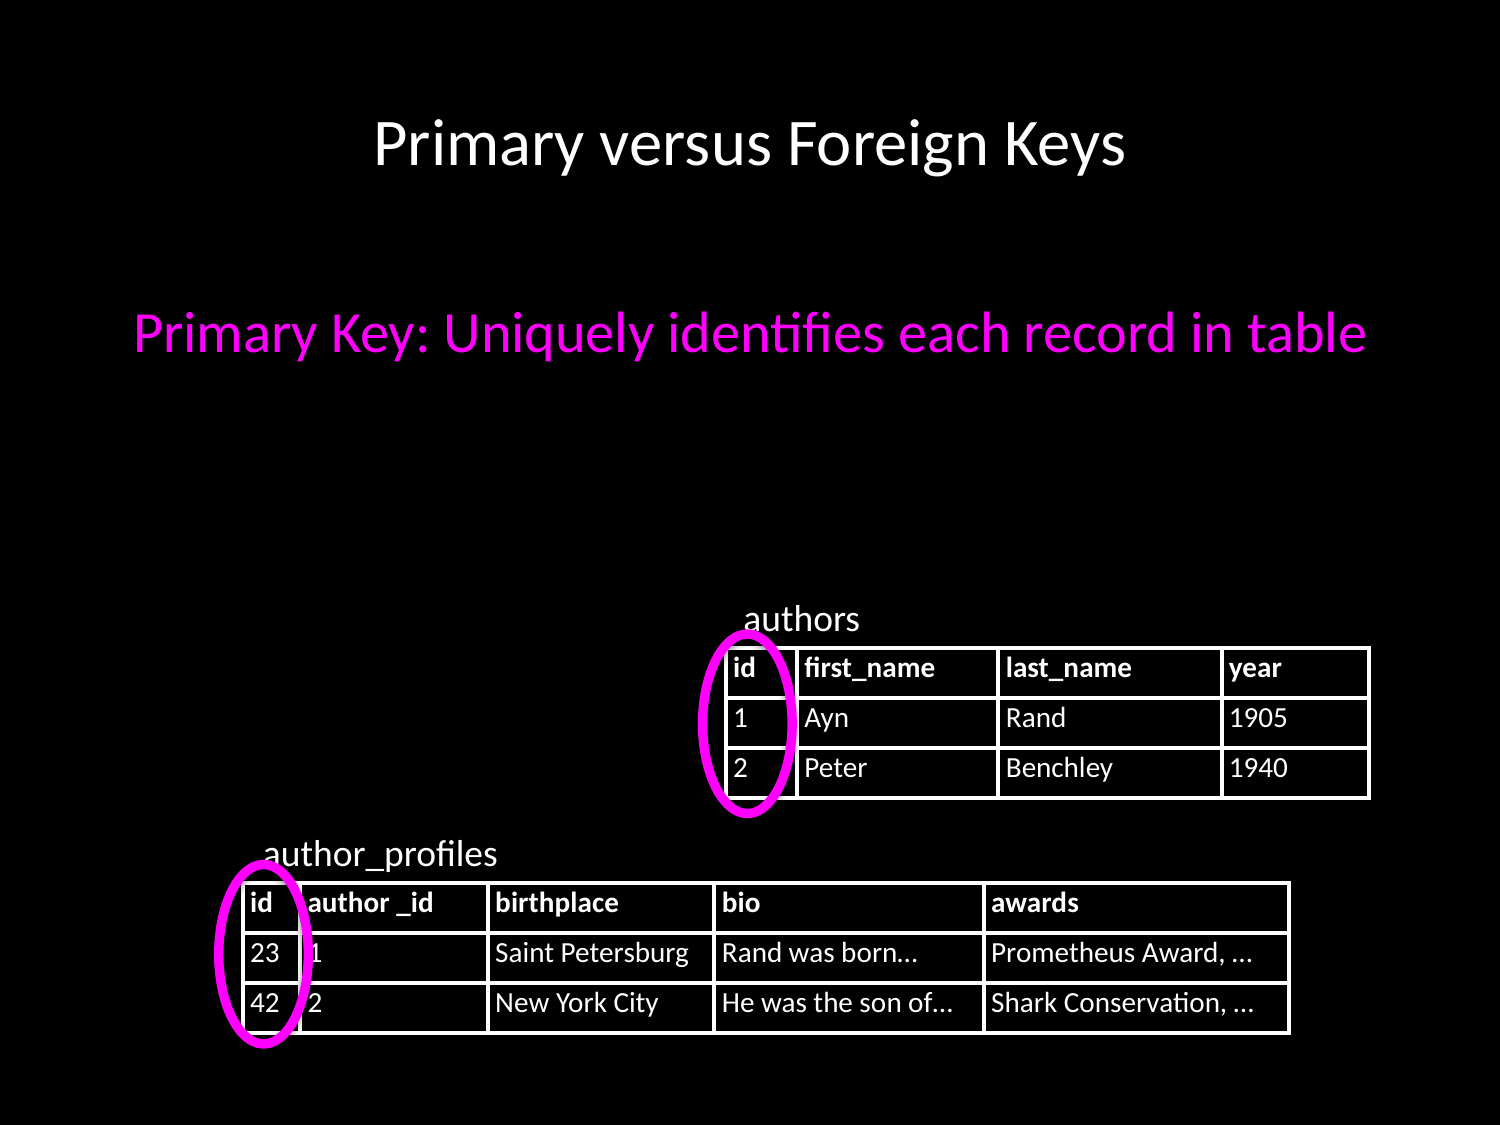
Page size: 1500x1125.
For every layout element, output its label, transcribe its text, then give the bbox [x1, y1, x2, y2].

table_header year [1224, 650, 1367, 696]
table_cell Peter [799, 750, 996, 796]
table_cell 1940 [1224, 750, 1367, 796]
table_cell He was the son of… [796, 985, 982, 1031]
table_header first_name [799, 650, 996, 696]
table_cell Shark Conservation, … [986, 985, 1287, 1031]
table_cell Rand [1000, 700, 1220, 746]
title Primary versus Foreign Keys [75, 45, 1425, 233]
table_cell 1905 [1224, 700, 1367, 746]
text_box Primary Key: Uniquely identifies each record in table [118, 287, 1383, 372]
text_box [218, 633, 793, 1045]
table_header awards [986, 885, 1287, 931]
table_cell Prometheus Award, … [986, 935, 1287, 981]
table_header bio [796, 885, 982, 931]
table_cell Rand was born… [796, 935, 982, 981]
table_cell Ayn [799, 700, 996, 746]
table_header last_name [1000, 650, 1220, 696]
table_cell Benchley [1000, 750, 1220, 796]
text_box authors [728, 586, 876, 647]
